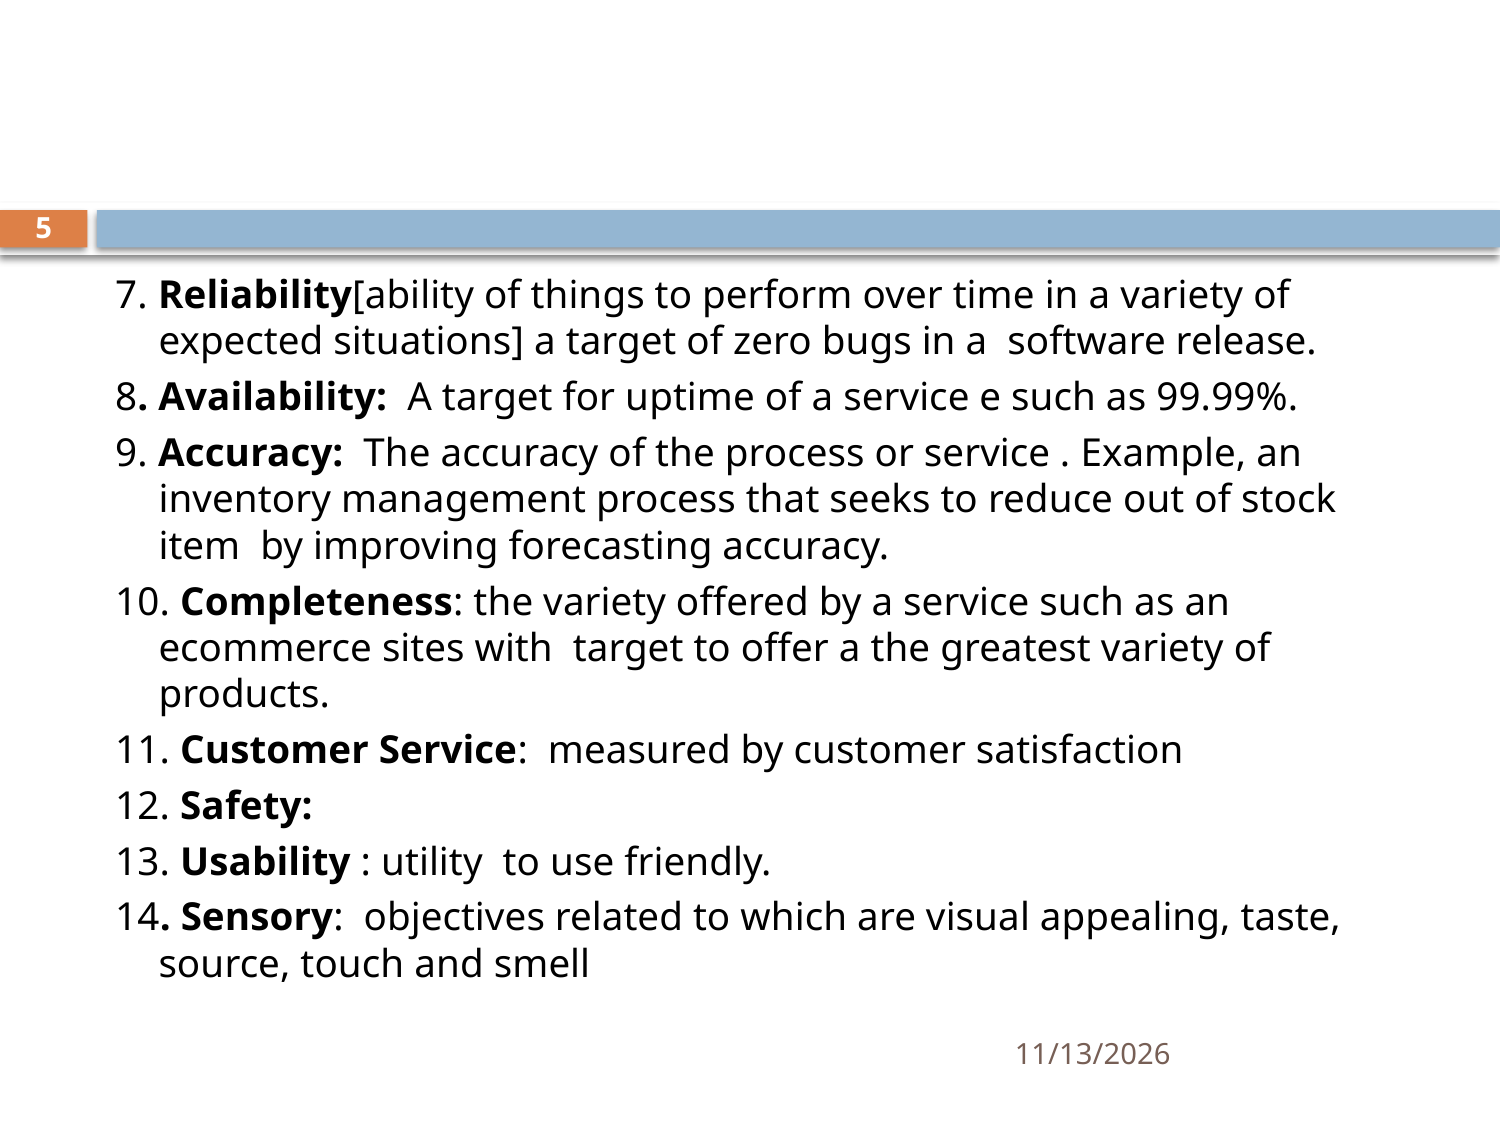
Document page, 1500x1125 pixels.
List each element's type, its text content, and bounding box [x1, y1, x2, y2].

list 7. Reliability[ability of things to perform over time in a variety of expected situations] a target of zero bugs in a software release. 8. Availability: A target for uptime of a service e such as 99.99%. 9. Accuracy: The accuracy of the process or service . Example, an inventory management process that seeks to reduce out of stock item by improving forecasting accuracy. 10. Completeness: the variety offered by a service such as an ecommerce sites with target to offer a the greatest variety of products. 11. Customer Service: measured by customer satisfaction 12. Safety: 13. Usability : utility to use friendly. 14. Sensory: objectives related to which are visual appealing, taste, source, touch and smell [100, 262, 1438, 1000]
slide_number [999, 1025, 1438, 1085]
slide_number 5 [0, 208, 88, 249]
